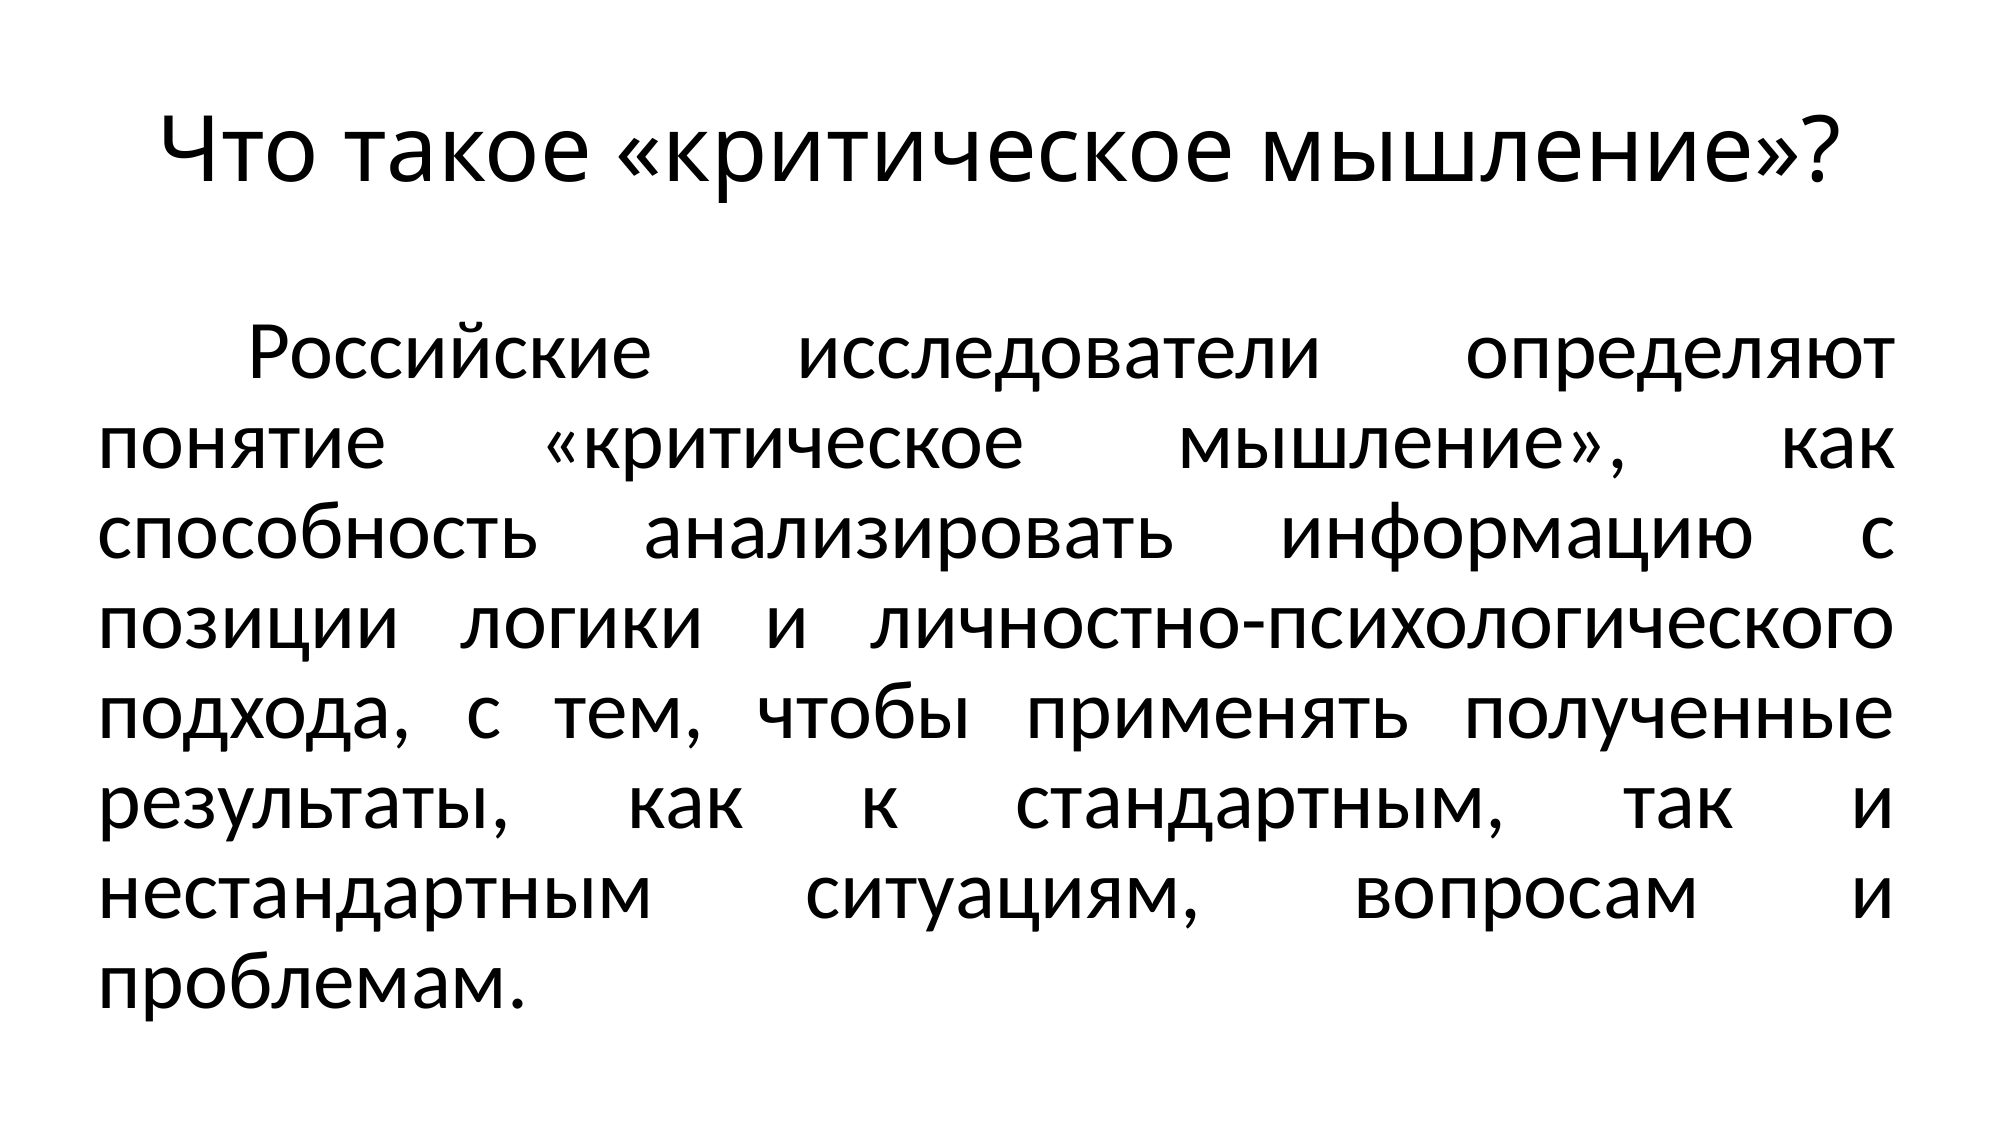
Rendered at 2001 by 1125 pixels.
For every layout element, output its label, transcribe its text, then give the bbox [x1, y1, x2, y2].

list Российские исследователи определяют понятие «критическое мышление», как способность анализировать информацию с позиции логики и личностно-психологического подхода, с тем, чтобы применять полученные результаты, как к стандартным, так и нестандартным ситуациям, вопросам и проблемам. [82, 299, 1913, 1014]
title Что такое «критическое мышление»? [137, 59, 1863, 244]
